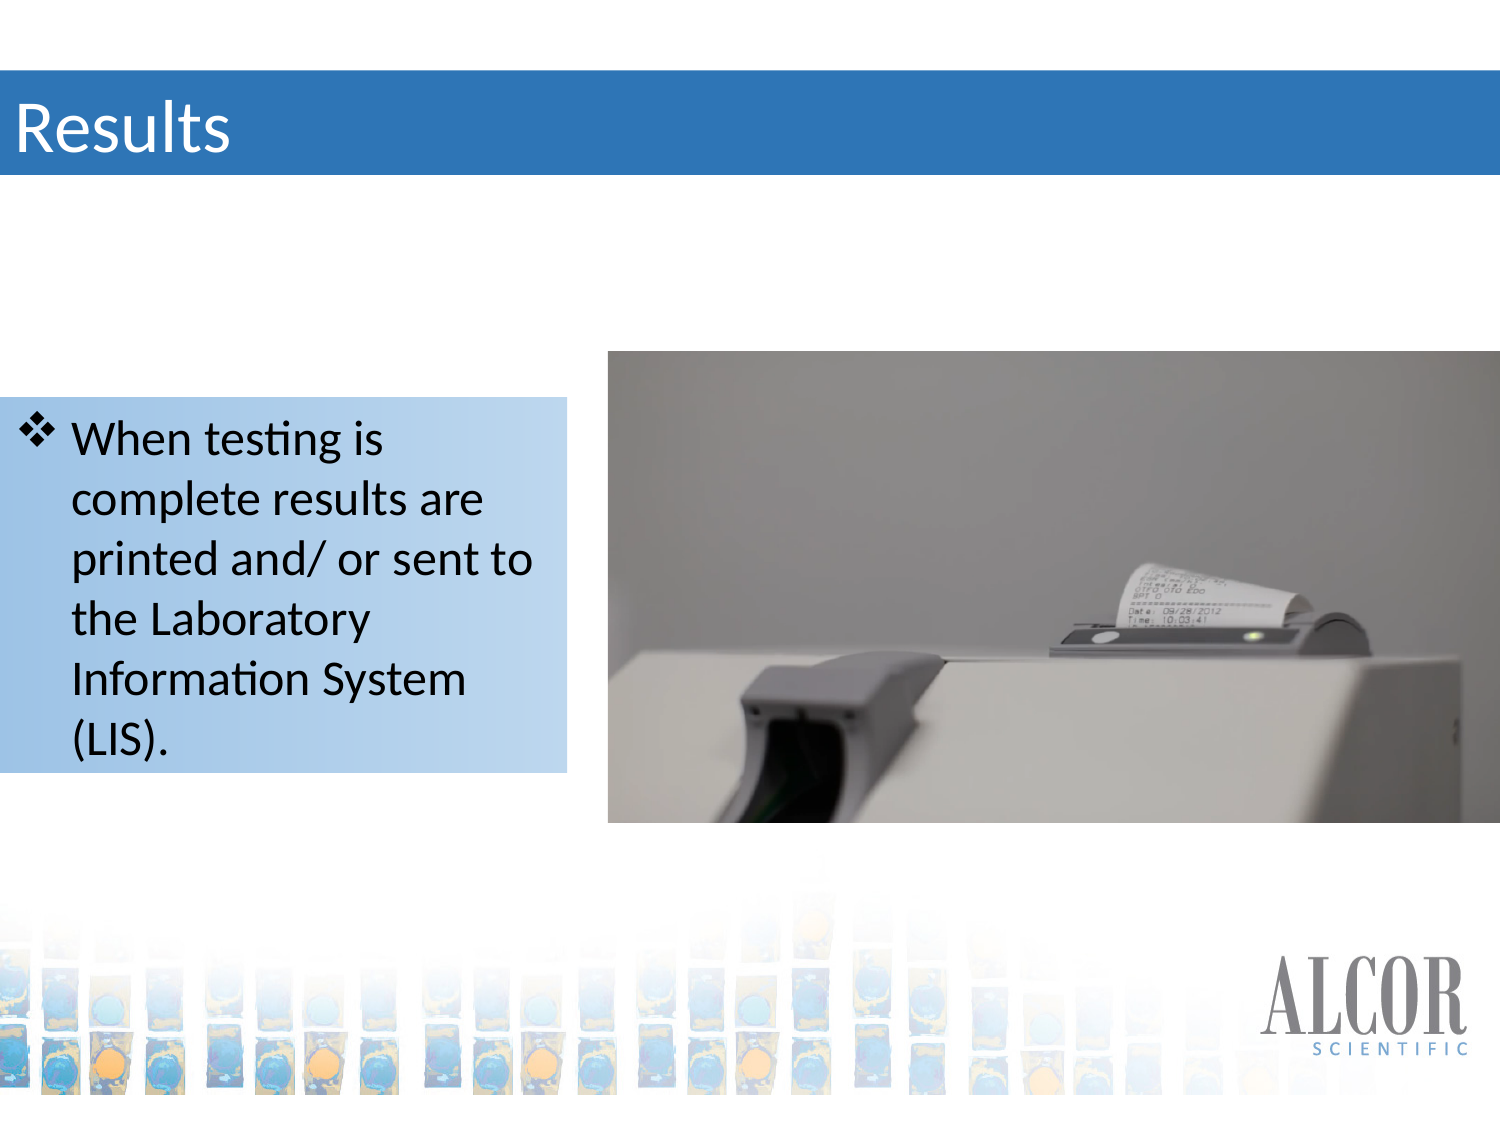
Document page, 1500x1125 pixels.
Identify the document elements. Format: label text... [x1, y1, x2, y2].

text_box When testing is complete results are printed and/ or sent to the Laboratory Information System (LIS). [0, 397, 568, 773]
picture [607, 351, 1500, 823]
text_box Results [0, 70, 1500, 175]
picture [0, 841, 1500, 1125]
